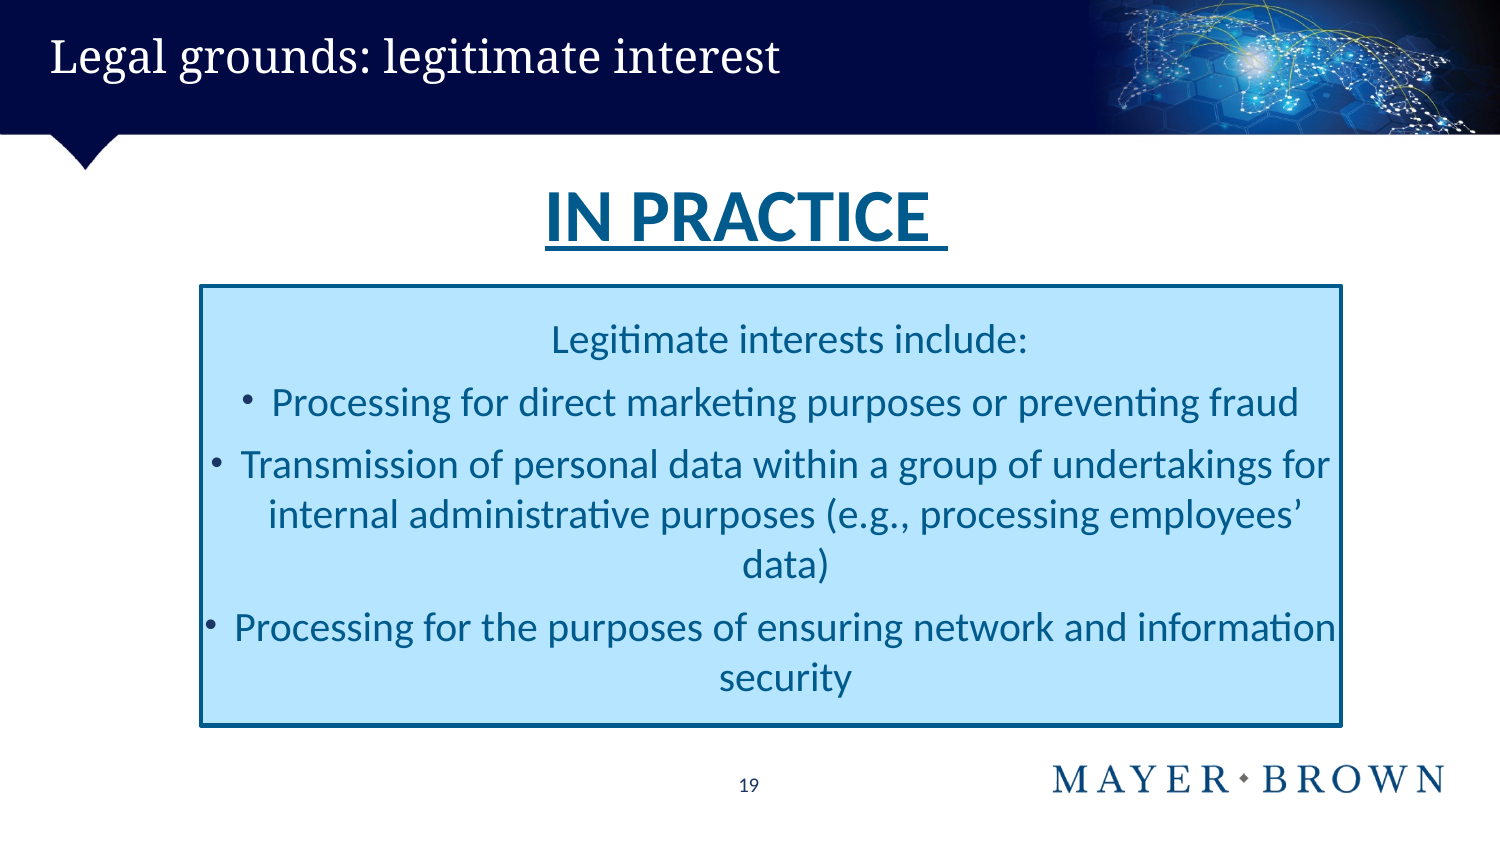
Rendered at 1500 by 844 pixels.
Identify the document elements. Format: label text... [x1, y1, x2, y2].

slide_number 19 [673, 774, 824, 795]
picture [0, 0, 1500, 170]
list Legitimate interests include: Processing for direct marketing purposes or preventing fraud Transmission of personal data within a group of undertakings for internal administrative purposes (e.g., processing employees’ data) Processing for the purposes of ensuring network and information security [199, 284, 1343, 728]
text_box IN PRACTICE [509, 158, 984, 264]
title Legal grounds: legitimate interest [49, 28, 1112, 128]
picture [1026, 737, 1472, 820]
